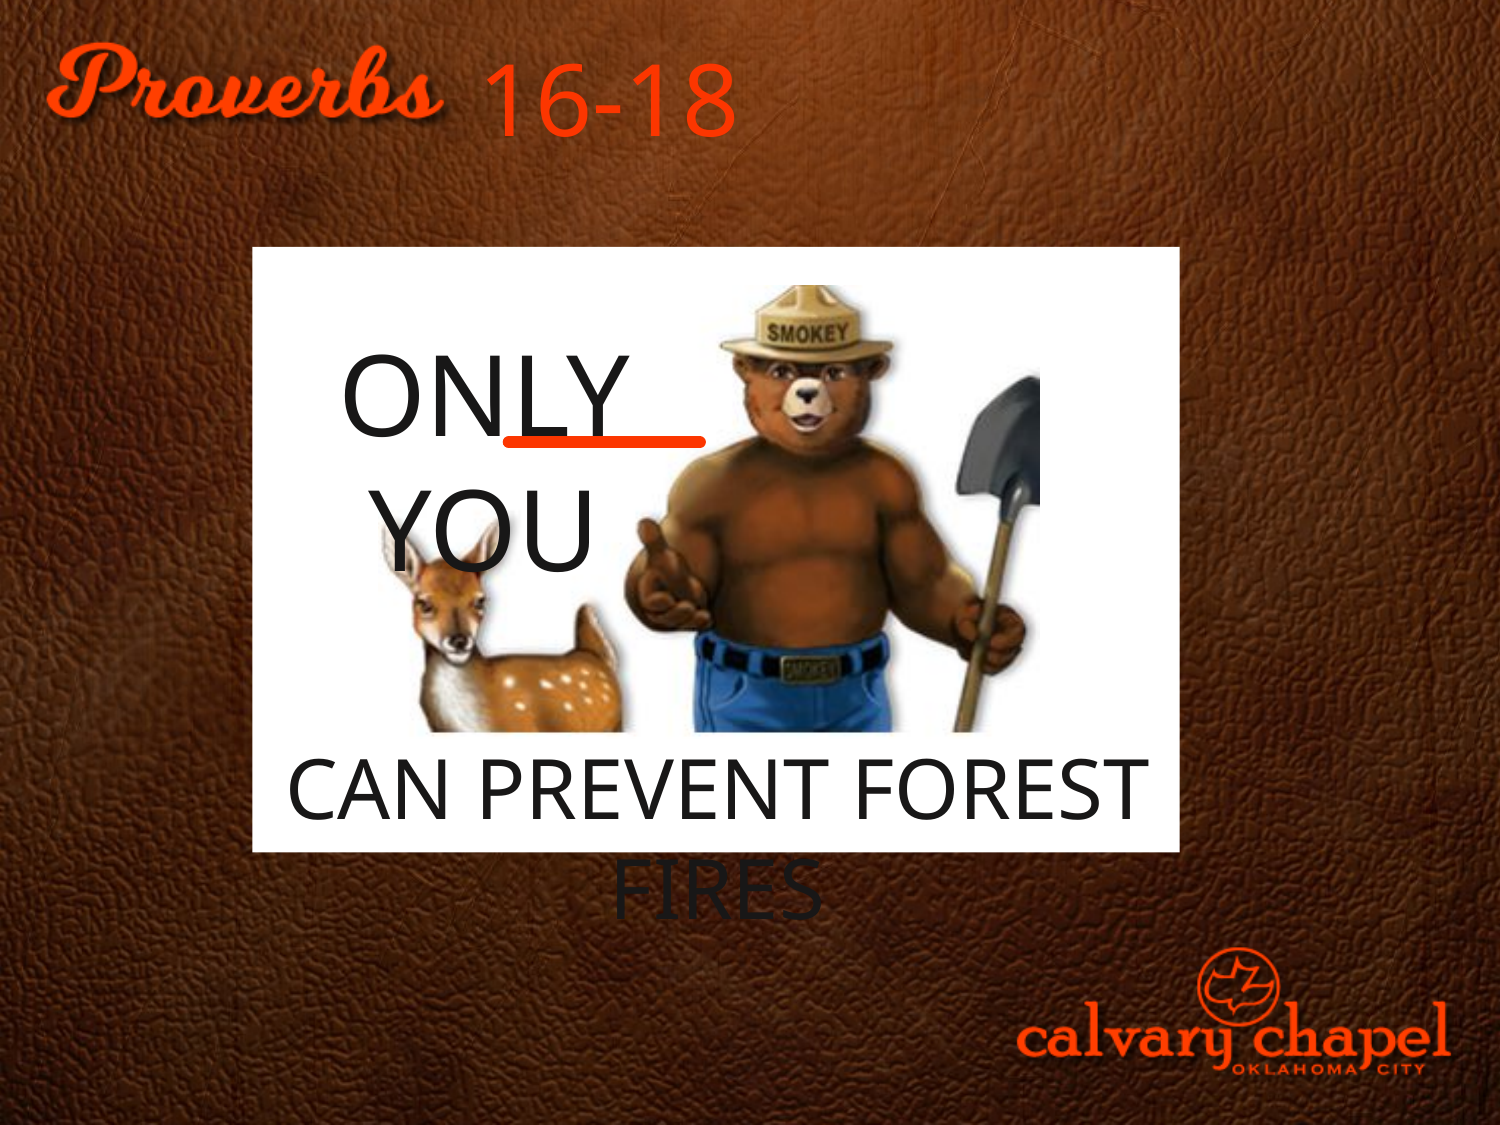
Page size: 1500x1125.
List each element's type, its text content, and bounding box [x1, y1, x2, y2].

picture [0, 0, 1500, 1125]
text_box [238, 246, 1182, 853]
text_box 16-18 [463, 29, 932, 165]
